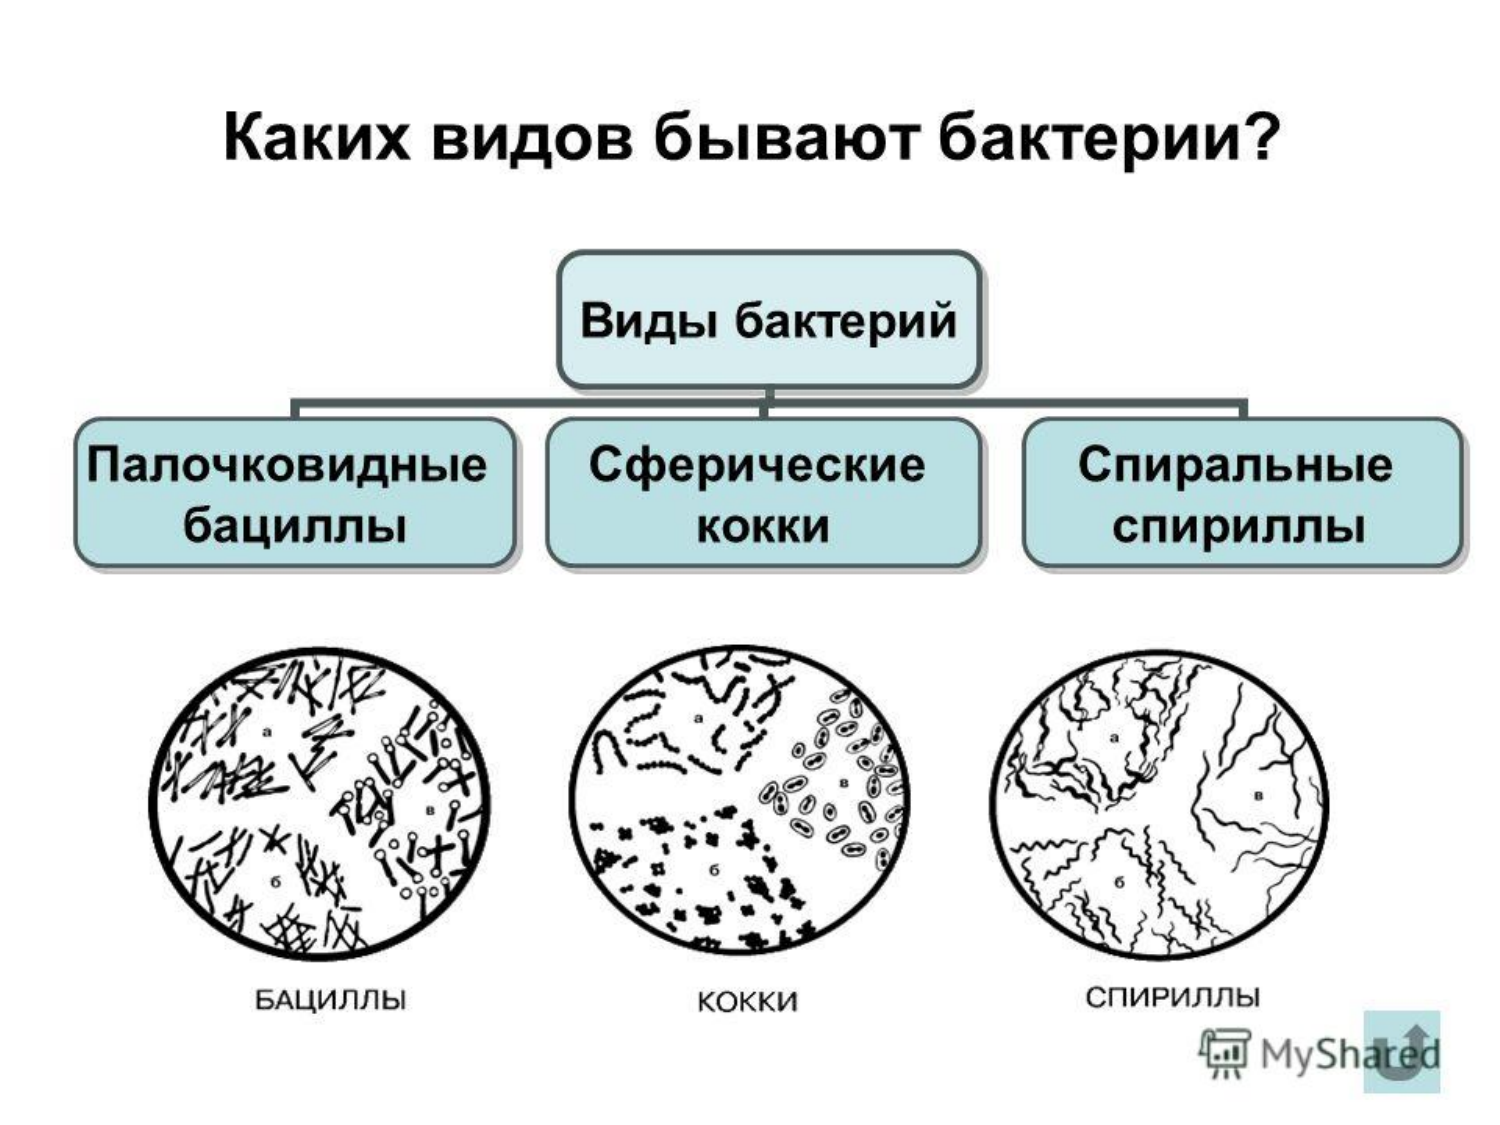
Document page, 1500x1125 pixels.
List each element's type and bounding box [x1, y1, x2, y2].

list [0, 0, 1500, 1125]
